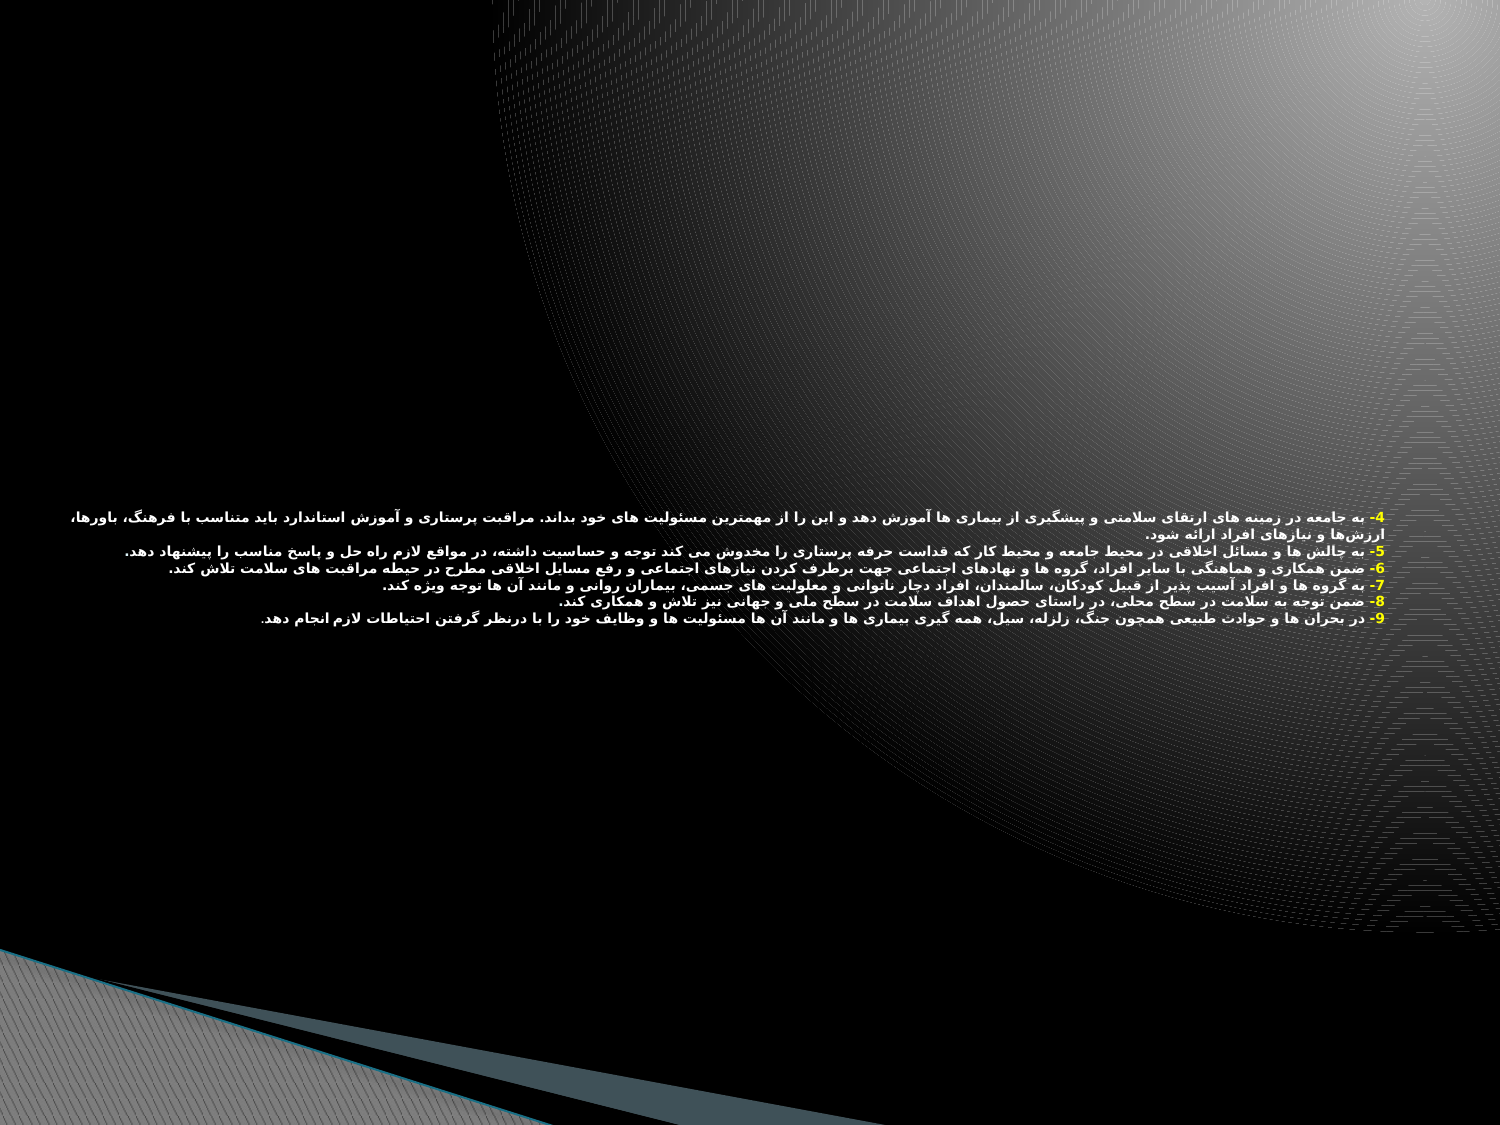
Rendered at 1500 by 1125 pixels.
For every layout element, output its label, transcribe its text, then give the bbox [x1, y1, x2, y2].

picture [0, 952, 543, 1125]
title 4- به جامعه در زمینه های ارتقای سلامتی و پیشگیری از بیماری ها آموزش دهد و این را از مهمترین مسئولیت های خود بداند. مراقبت پرستاری و آموزش استاندارد باید متناسب با فرهنگ، باورها، ارزش‌ها و نیازهای افراد ارائه شود. 5- به چالش ها و مسائل اخلاقی در محیط جامعه و محیط کار که قداست حرفه پرستاری را مخدوش می كند توجه و حساسیت داشته، در مواقع لازم راه حل و پاسخ مناسب را پیشنهاد دهد. 6- ضمن همکاری و هماهنگی با سایر افراد، گروه ها و نهادهای اجتماعی جهت برطرف کردن نیازهای اجتماعی و رفع مسایل اخلاقی مطرح در حیطه مراقبت های سلامت تلاش كند. 7- به گروه ها و افراد آسیب پذیر از قبیل کودکان، سالمندان، افراد دچار ناتوانی و معلولیت های جسمی، بیماران روانی و مانند آن ها توجه ویژه کند. 8- ضمن توجه به سلامت در سطح محلی، در راستای حصول اهداف سلامت در سطح ملی و جهانی نیز تلاش و همکاری كند. 9- در بحران ها و حوادث طبیعی همچون جنگ، زلزله، سیل، همه گیری بیماری ها و مانند آن ها مسئولیت ها و وظایف خود را‌ با درنظر گرفتن احتیاطات لازم انجام دهد. [50, 487, 1400, 675]
